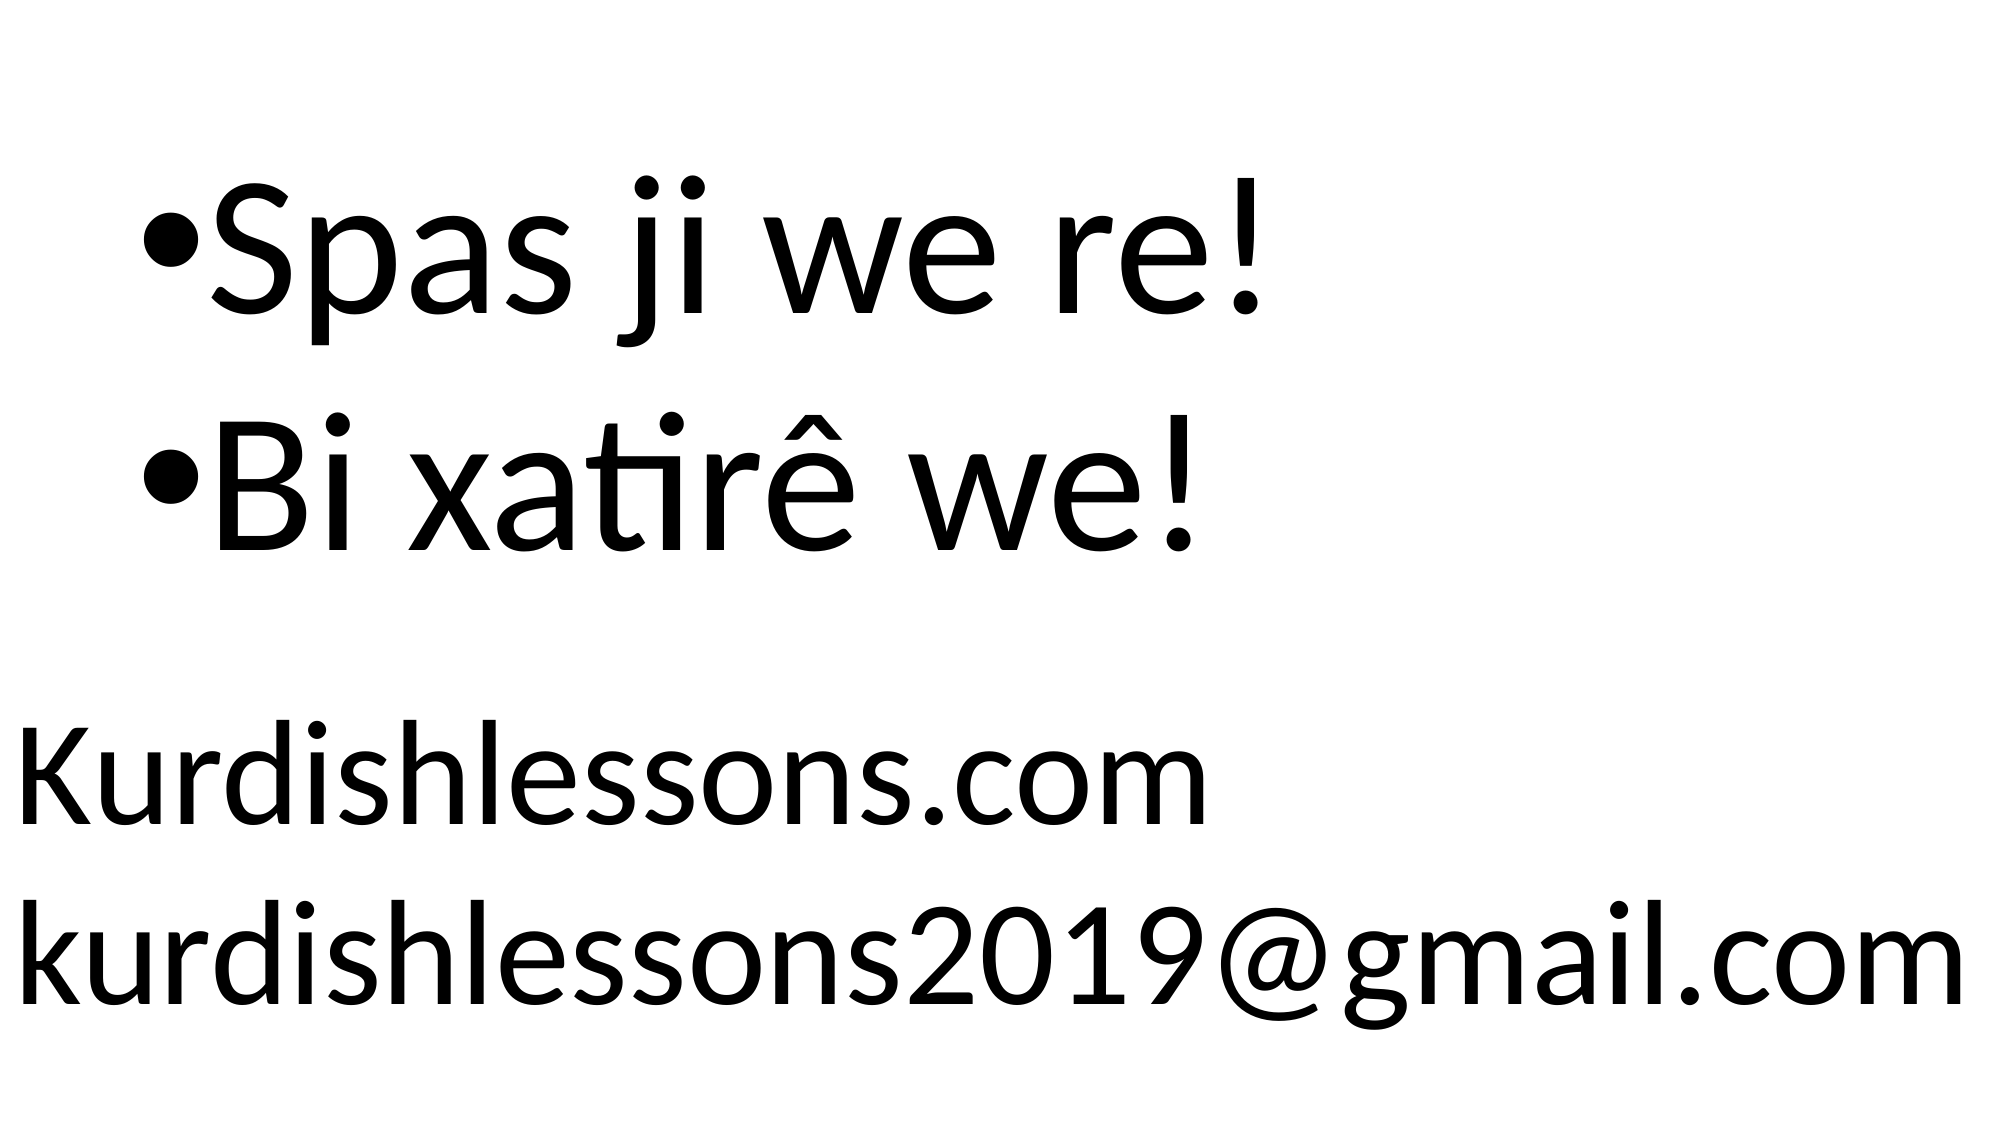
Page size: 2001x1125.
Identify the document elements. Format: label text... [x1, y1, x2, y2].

list Spas ji we re! Bi xatirê we! [121, 133, 1767, 563]
text_box Kurdishlessons.com kurdishlessons2019@gmail.com [0, 667, 2000, 1042]
